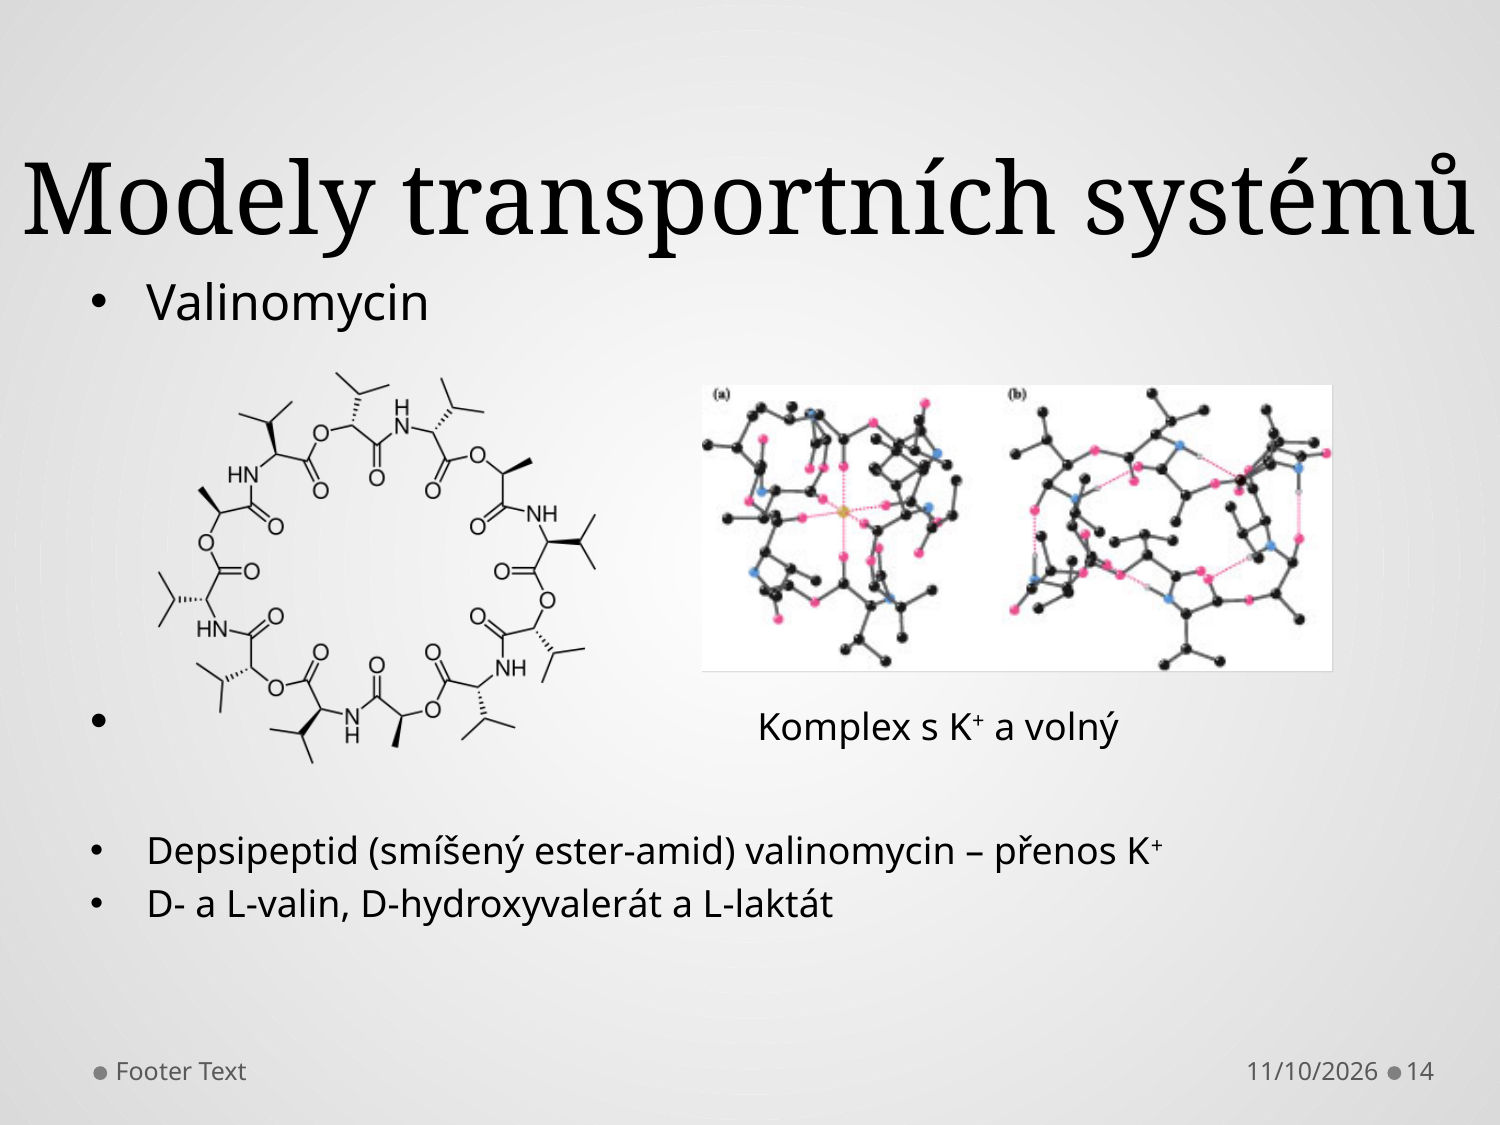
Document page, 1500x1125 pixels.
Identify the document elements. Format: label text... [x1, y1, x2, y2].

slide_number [1043, 1042, 1386, 1103]
title Modely transportních systémů [0, 0, 1500, 263]
slide_number 14 [1401, 1042, 1494, 1103]
list Valinomycin Komplex s K+ a volný Depsipeptid (smíšený ester-amid) valinomycin – přenos K+ D- a L-valin, D-hydroxyvalerát a L-laktát [75, 262, 1425, 1083]
picture [702, 385, 1335, 675]
picture [147, 361, 608, 775]
footer Footer Text [108, 1042, 576, 1103]
